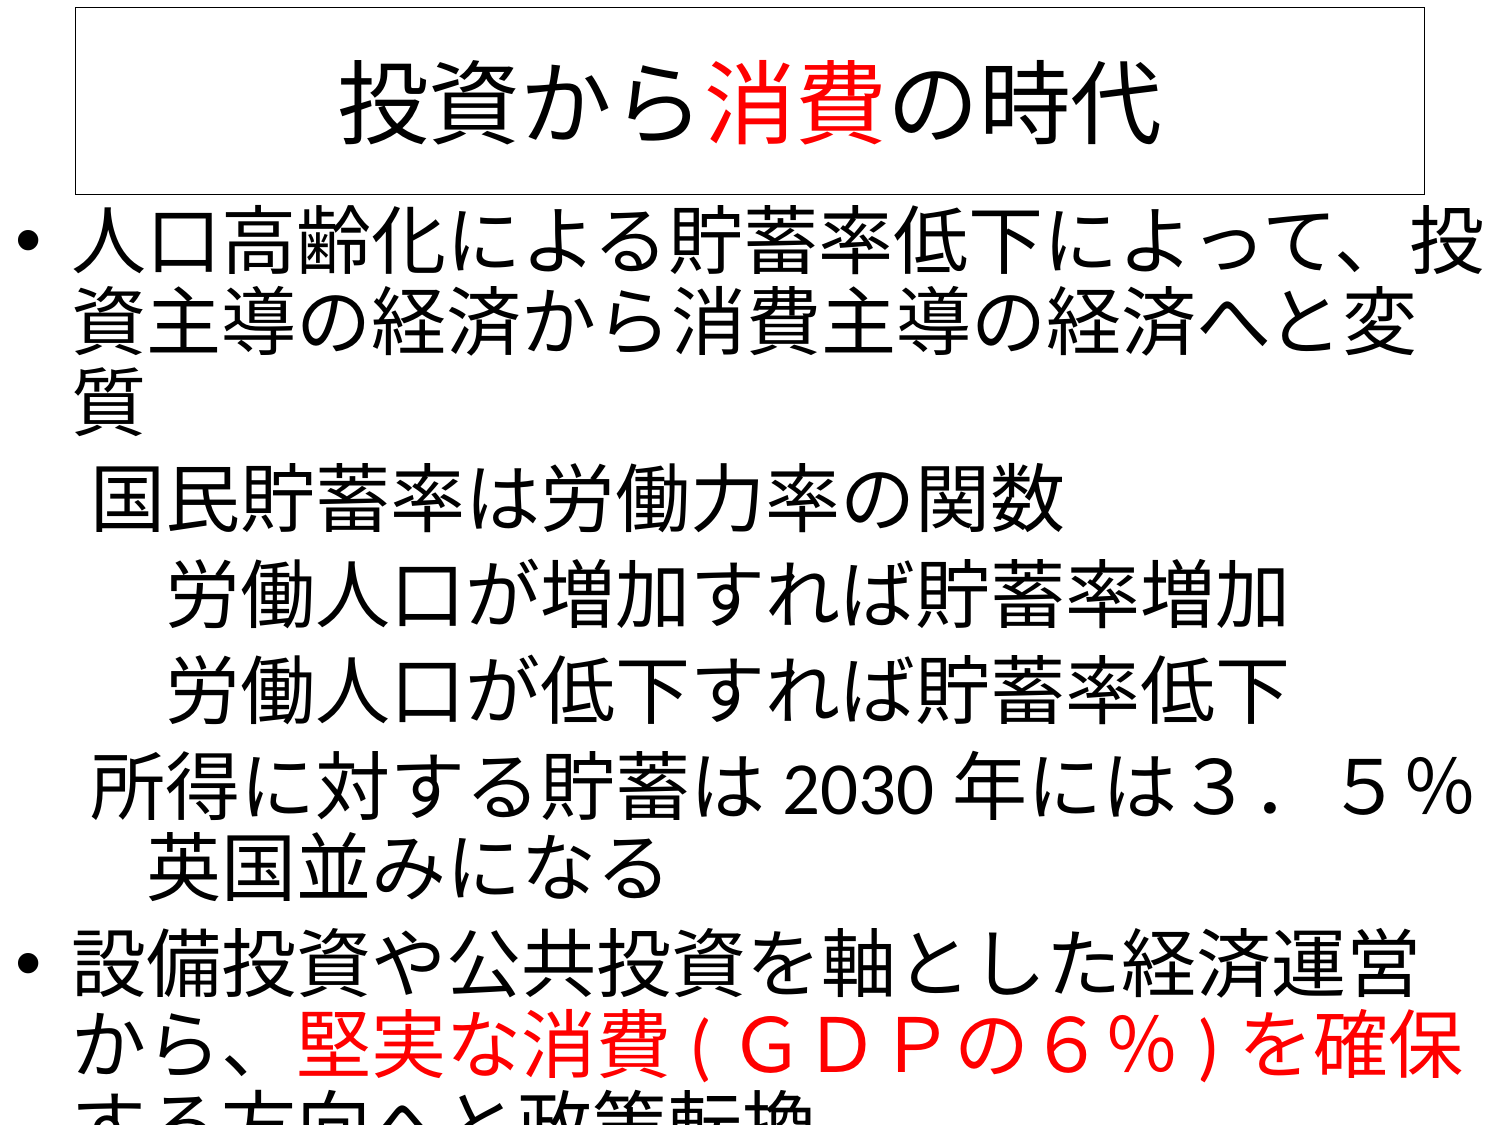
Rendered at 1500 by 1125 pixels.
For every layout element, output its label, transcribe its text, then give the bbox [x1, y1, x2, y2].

title 投資から消費の時代 [75, 7, 1425, 195]
list 人口高齢化による貯蓄率低下によって、投資主導の経済から消費主導の経済へと変質 国民貯蓄率は労働力率の関数 労働人口が増加すれば貯蓄率増加 労働人口が低下すれば貯蓄率低下 所得に対する貯蓄は2030年には３．５％ 英国並みになる 設備投資や公共投資を軸とした経済運営から、堅実な消費(ＧＤＰの６％)を確保する方向へと政策転換 [0, 196, 1500, 1125]
